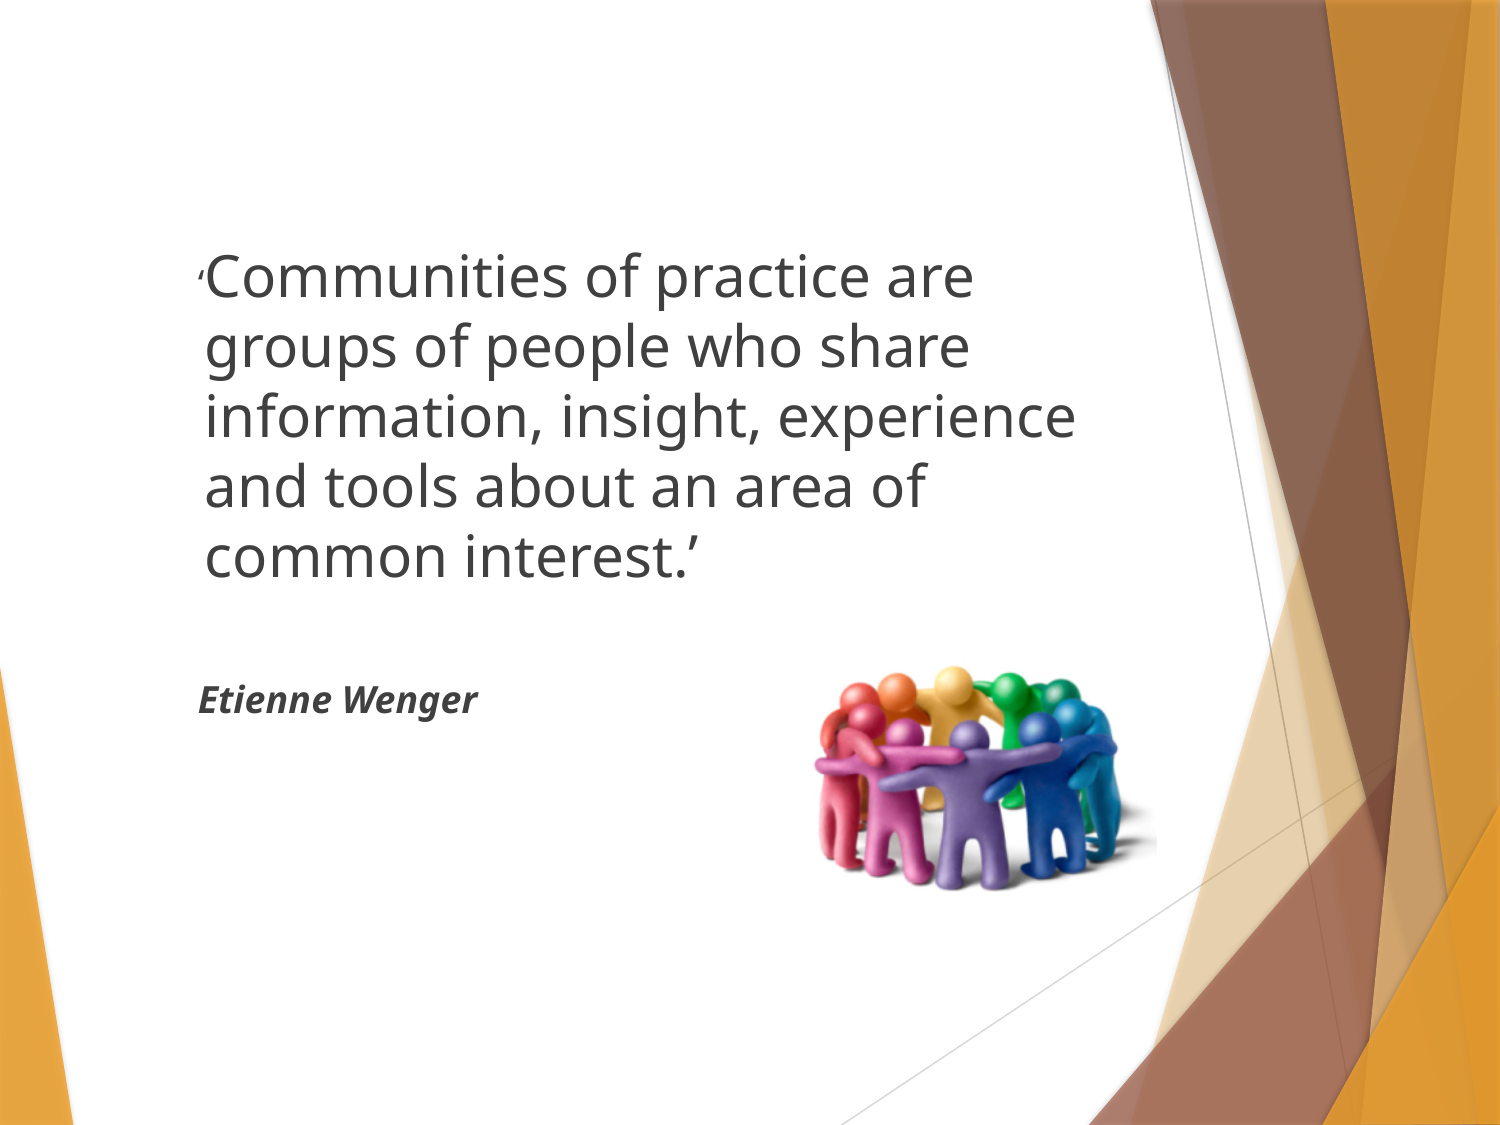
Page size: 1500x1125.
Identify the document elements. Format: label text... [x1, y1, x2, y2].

picture [773, 636, 1157, 893]
list ‘Communities of practice are groups of people who share information, insight, experience and tools about an area of common interest.’ Etienne Wenger [183, 231, 1108, 922]
